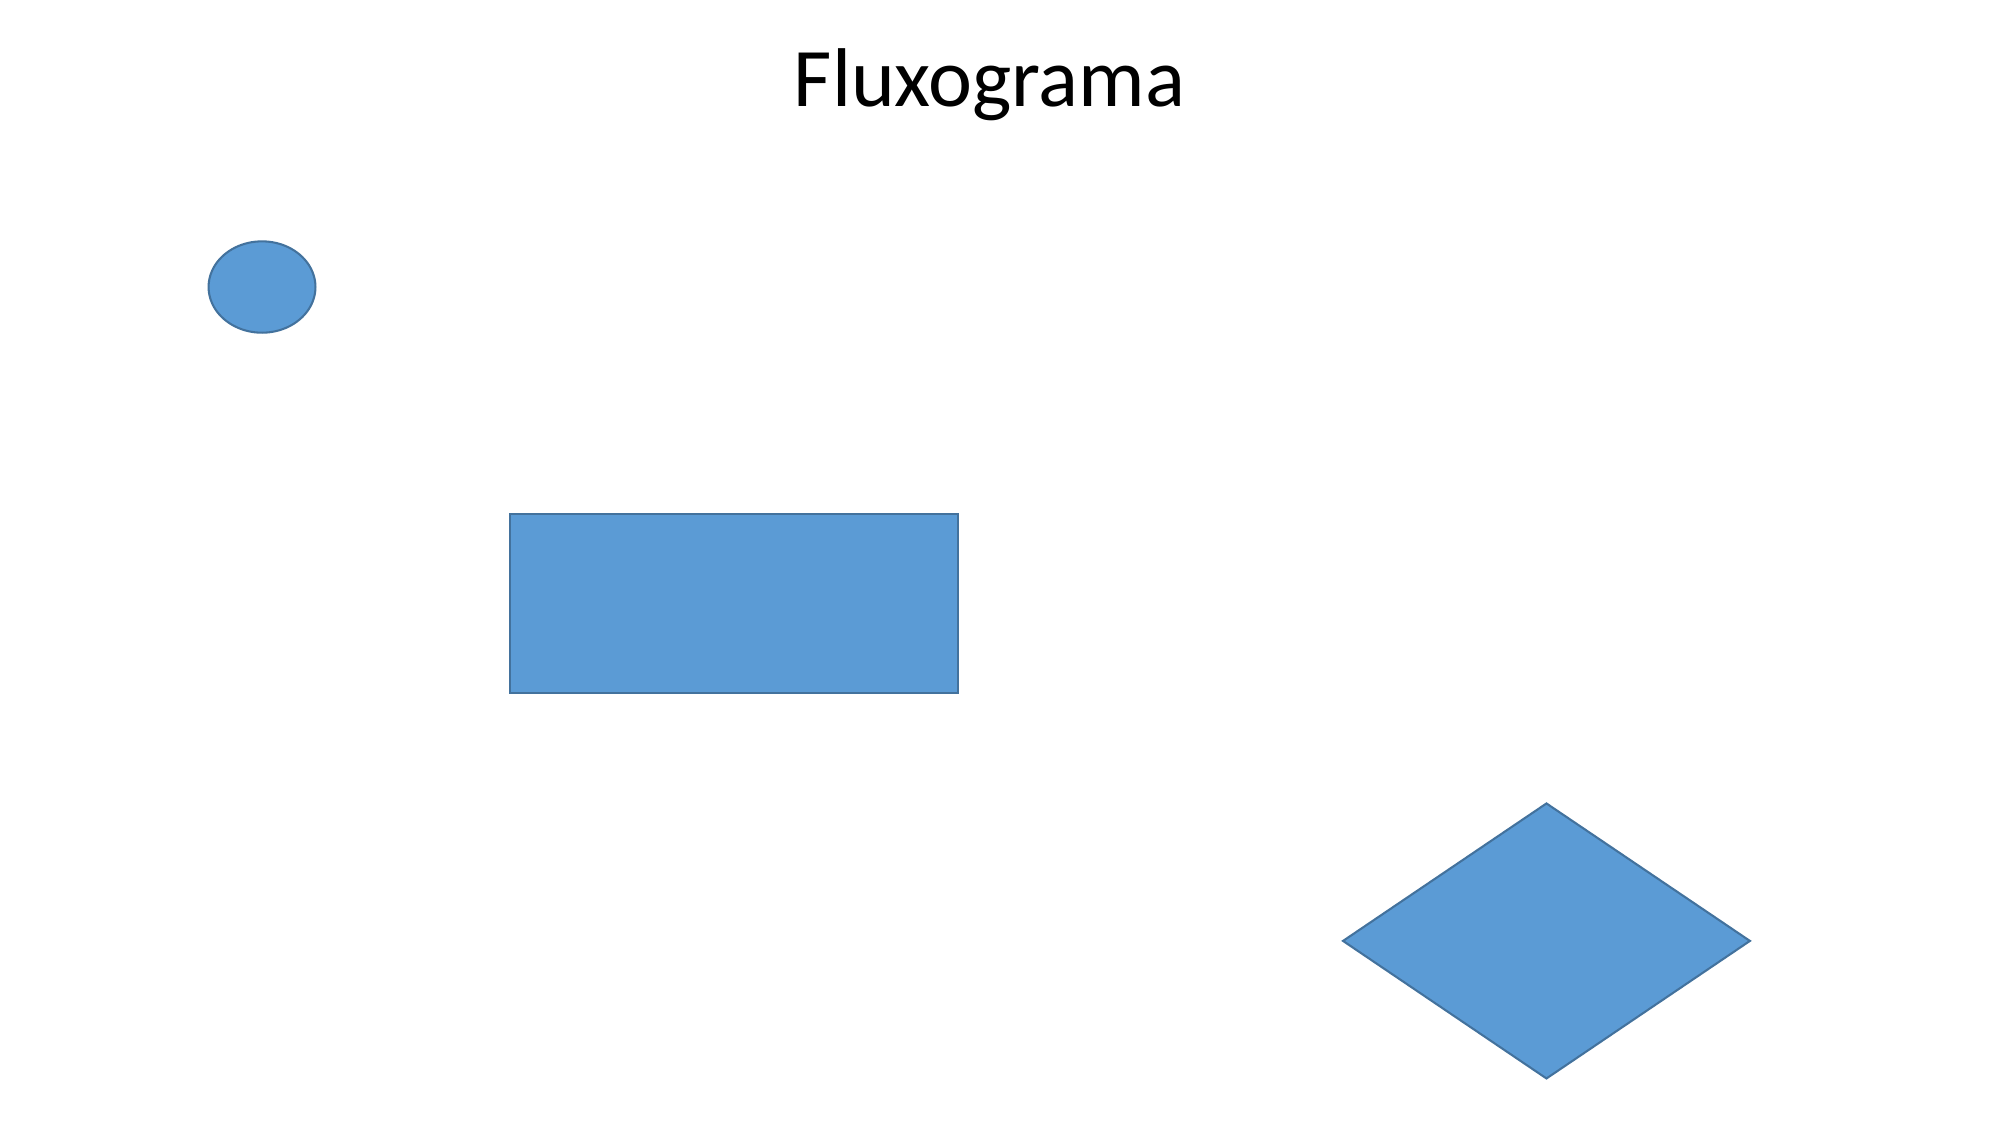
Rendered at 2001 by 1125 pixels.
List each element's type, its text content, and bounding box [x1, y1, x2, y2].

text_box Fluxograma [734, 15, 1246, 131]
text_box [509, 513, 959, 694]
text_box [1341, 802, 1752, 1080]
text_box [207, 240, 317, 334]
